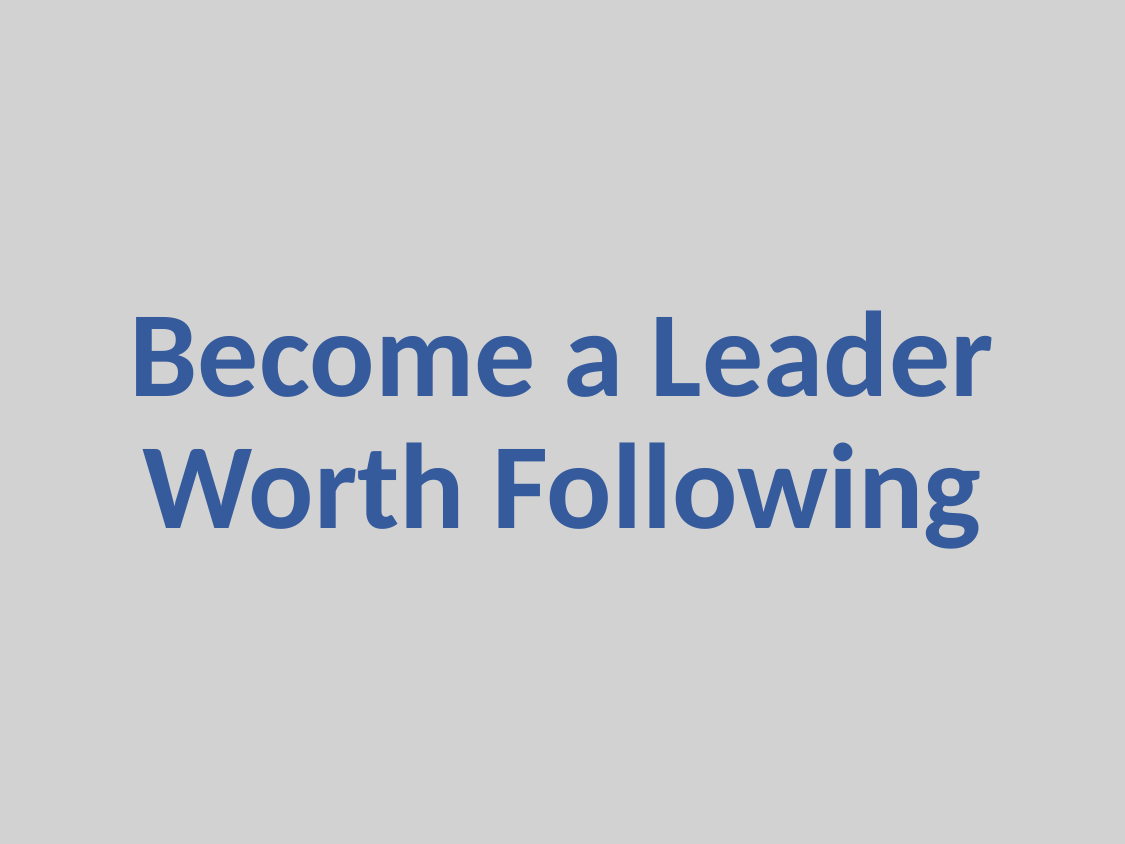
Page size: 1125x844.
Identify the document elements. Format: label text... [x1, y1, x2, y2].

text_box Become a Leader Worth Following [87, 291, 1038, 555]
